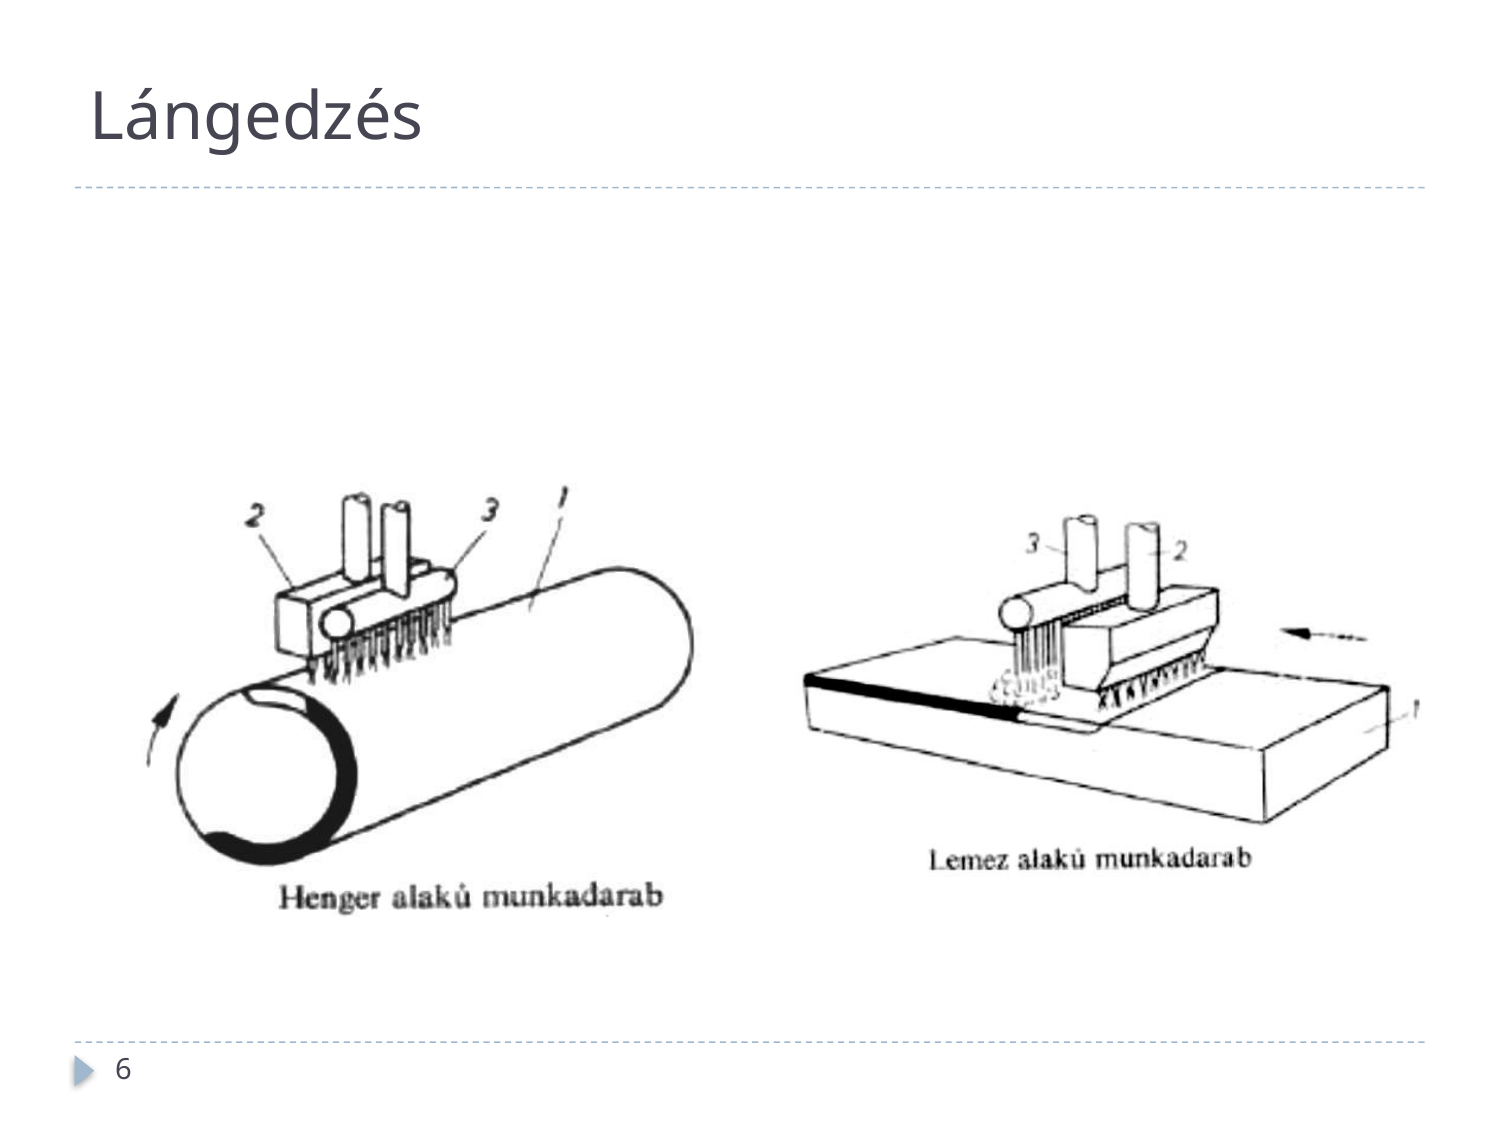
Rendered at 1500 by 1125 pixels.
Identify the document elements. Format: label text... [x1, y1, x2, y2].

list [762, 481, 1426, 882]
title Lángedzés [75, 37, 1425, 188]
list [74, 445, 738, 918]
slide_number 6 [100, 1042, 426, 1103]
